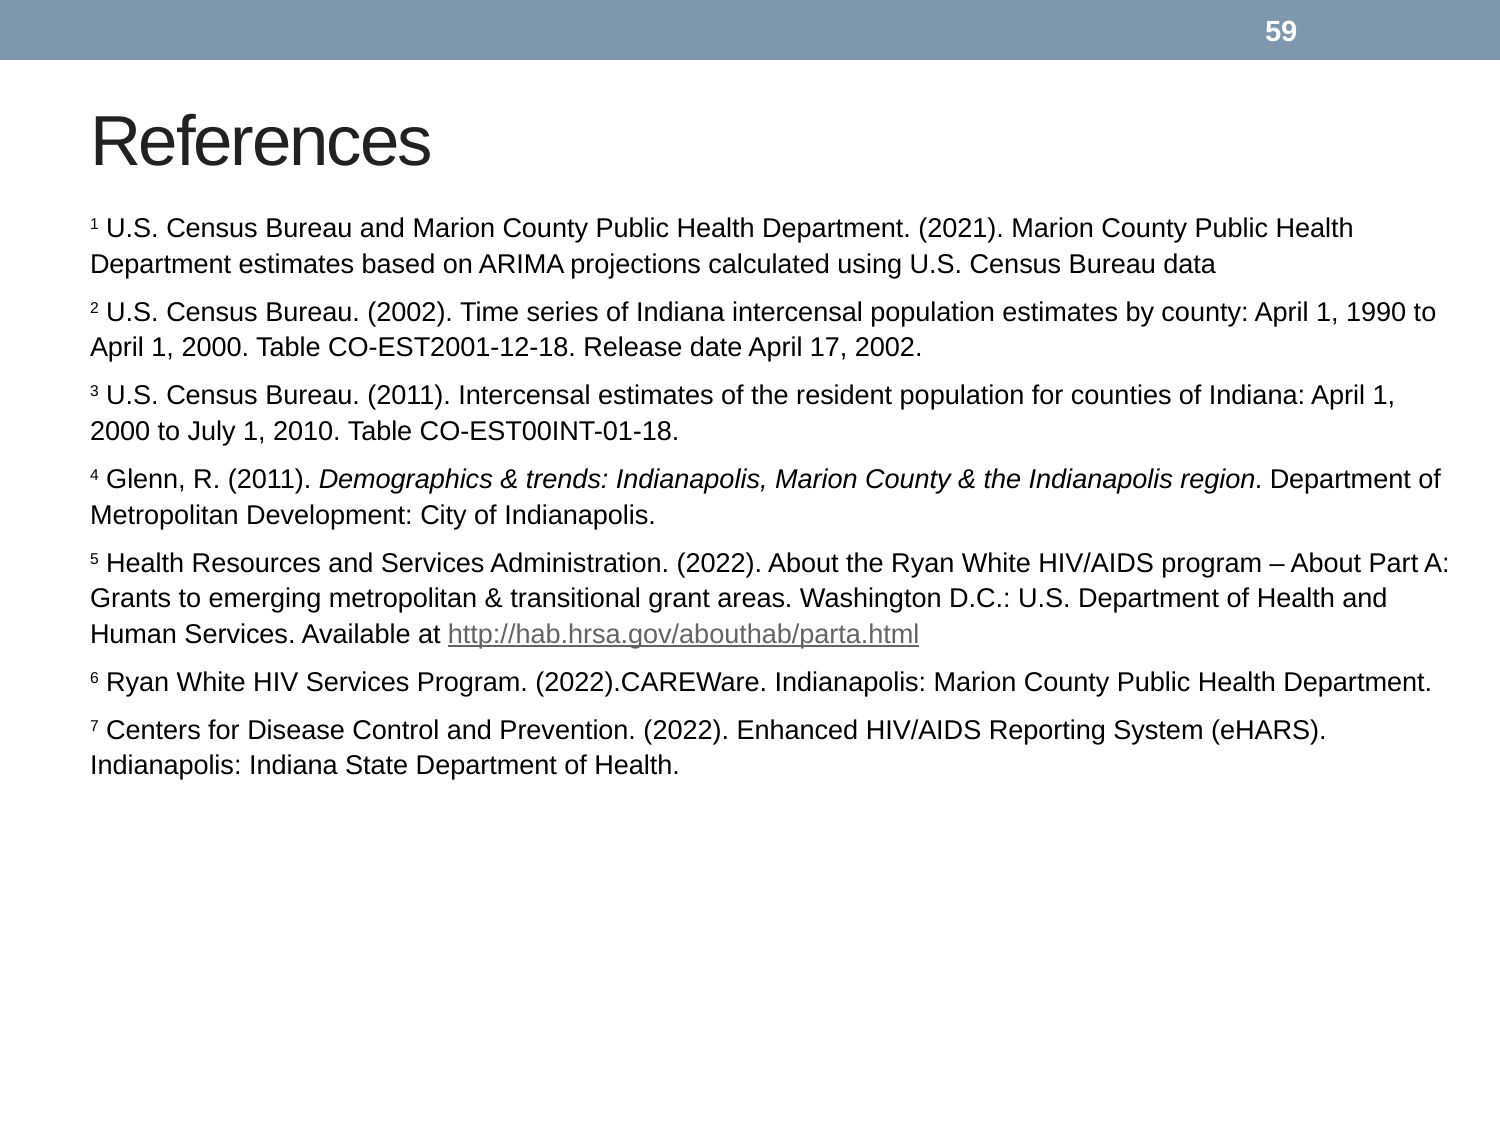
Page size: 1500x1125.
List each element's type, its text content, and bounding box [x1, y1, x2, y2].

slide_number 59 [1250, 3, 1425, 57]
list 1 U.S. Census Bureau and Marion County Public Health Department. (2021). Marion County Public Health Department estimates based on ARIMA projections calculated using U.S. Census Bureau data 2 U.S. Census Bureau. (2002). Time series of Indiana intercensal population estimates by county: April 1, 1990 to April 1, 2000. Table CO-EST2001-12-18. Release date April 17, 2002. 3 U.S. Census Bureau. (2011). Intercensal estimates of the resident population for counties of Indiana: April 1, 2000 to July 1, 2010. Table CO-EST00INT-01-18. 4 Glenn, R. (2011). Demographics & trends: Indianapolis, Marion County & the Indianapolis region. Department of Metropolitan Development: City of Indianapolis. 5 Health Resources and Services Administration. (2022). About the Ryan White HIV/AIDS program – About Part A: Grants to emerging metropolitan & transitional grant areas. Washington D.C.: U.S. Department of Health and Human Services. Available at http://hab.hrsa.gov/abouthab/parta.html 6 Ryan White HIV Services Program. (2022).CAREWare. Indianapolis: Marion County Public Health Department. 7 Centers for Disease Control and Prevention. (2022). Enhanced HIV/AIDS Reporting System (eHARS). Indianapolis: Indiana State Department of Health. [75, 200, 1475, 1113]
title References [75, 87, 1263, 188]
